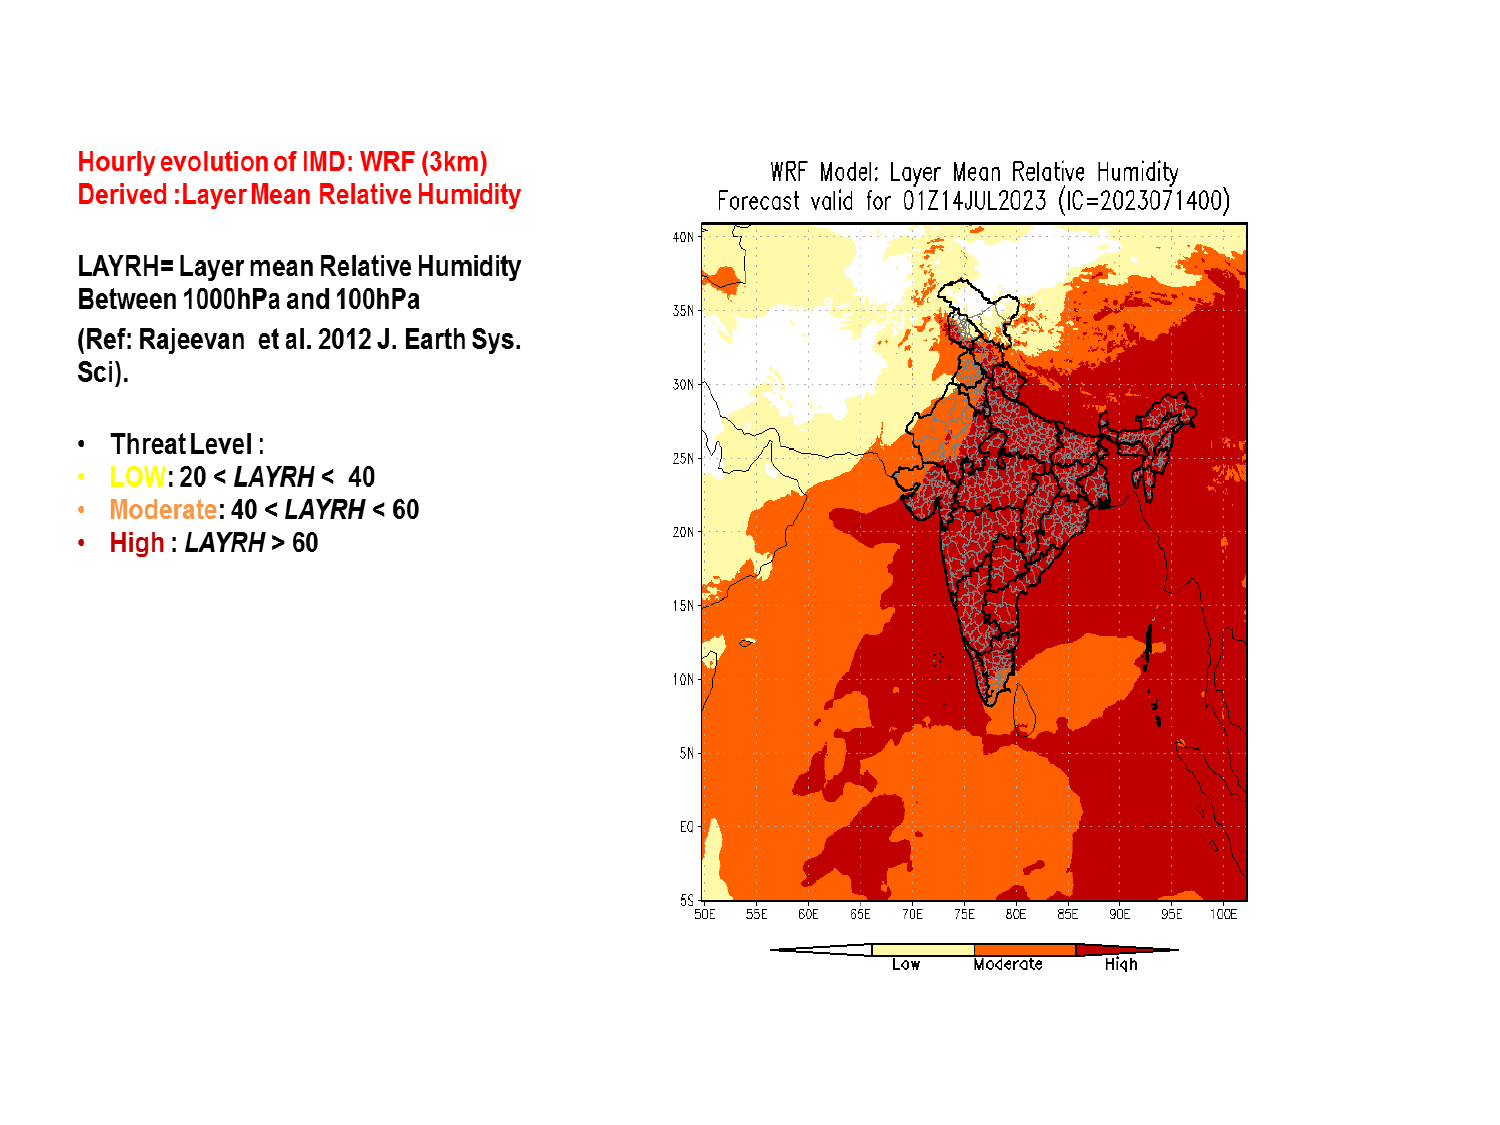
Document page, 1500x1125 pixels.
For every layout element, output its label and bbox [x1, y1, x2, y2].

picture [74, 149, 1426, 976]
